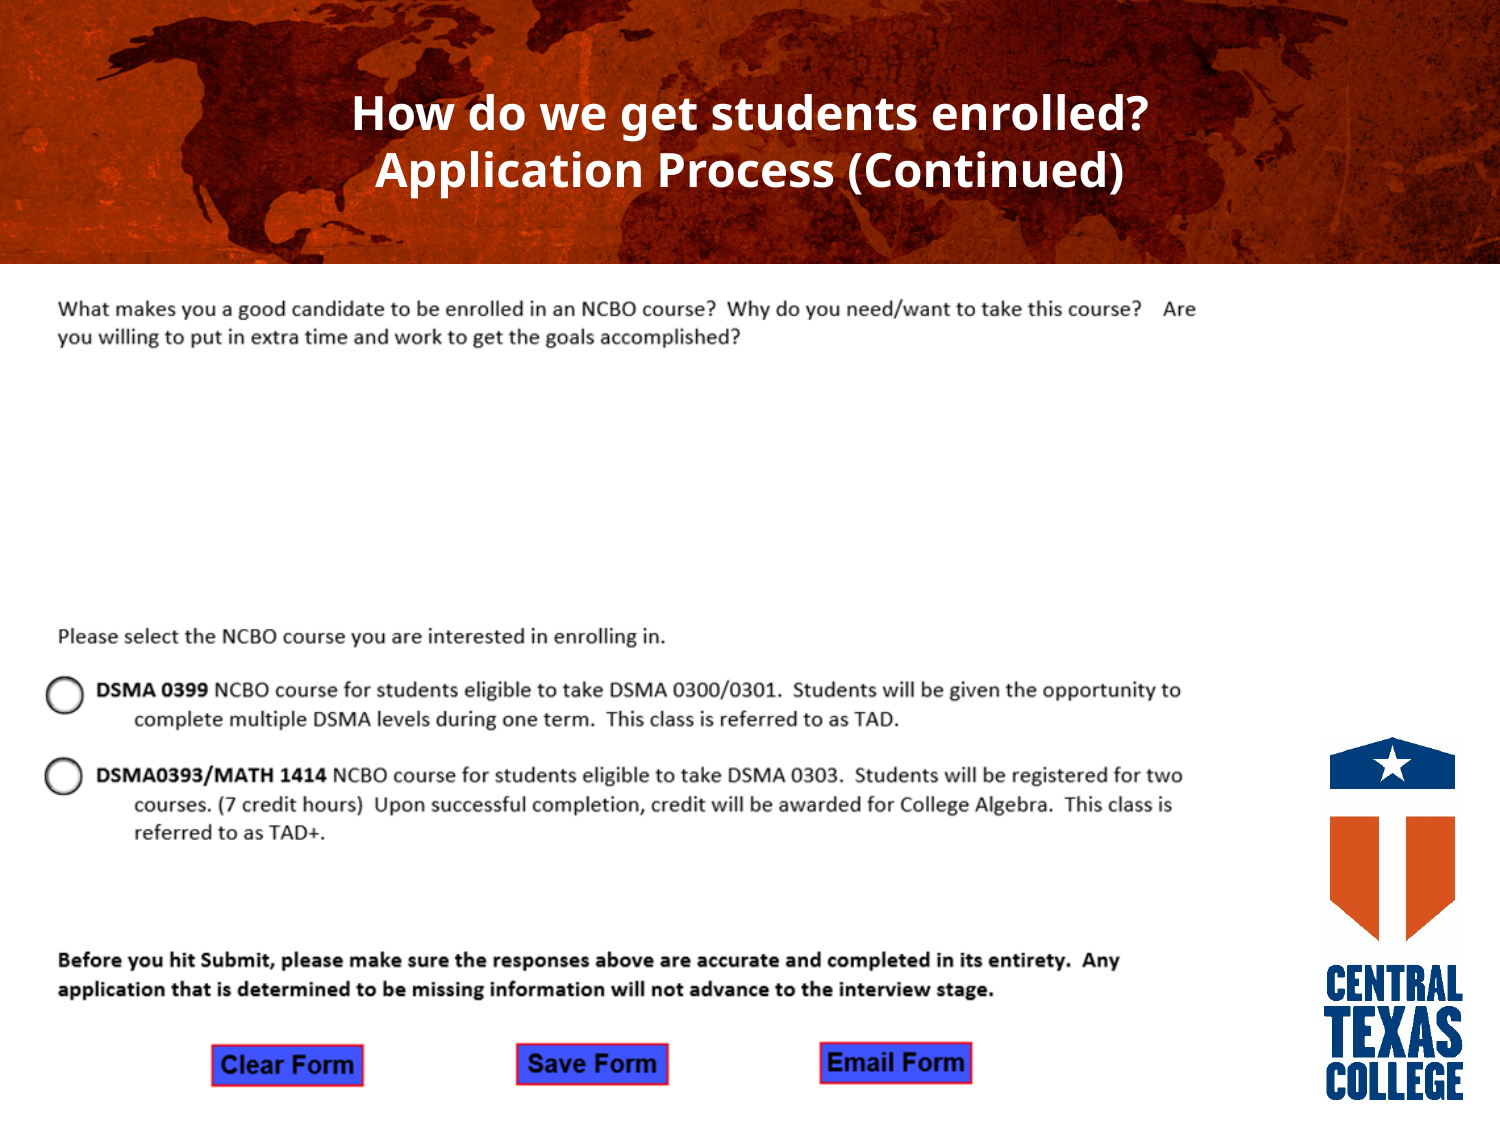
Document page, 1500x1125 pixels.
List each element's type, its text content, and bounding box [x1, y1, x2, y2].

picture [12, 274, 1225, 1108]
picture [1324, 737, 1463, 1100]
title How do we get students enrolled? Application Process (Continued) [75, 75, 1425, 263]
picture [0, 0, 1500, 264]
